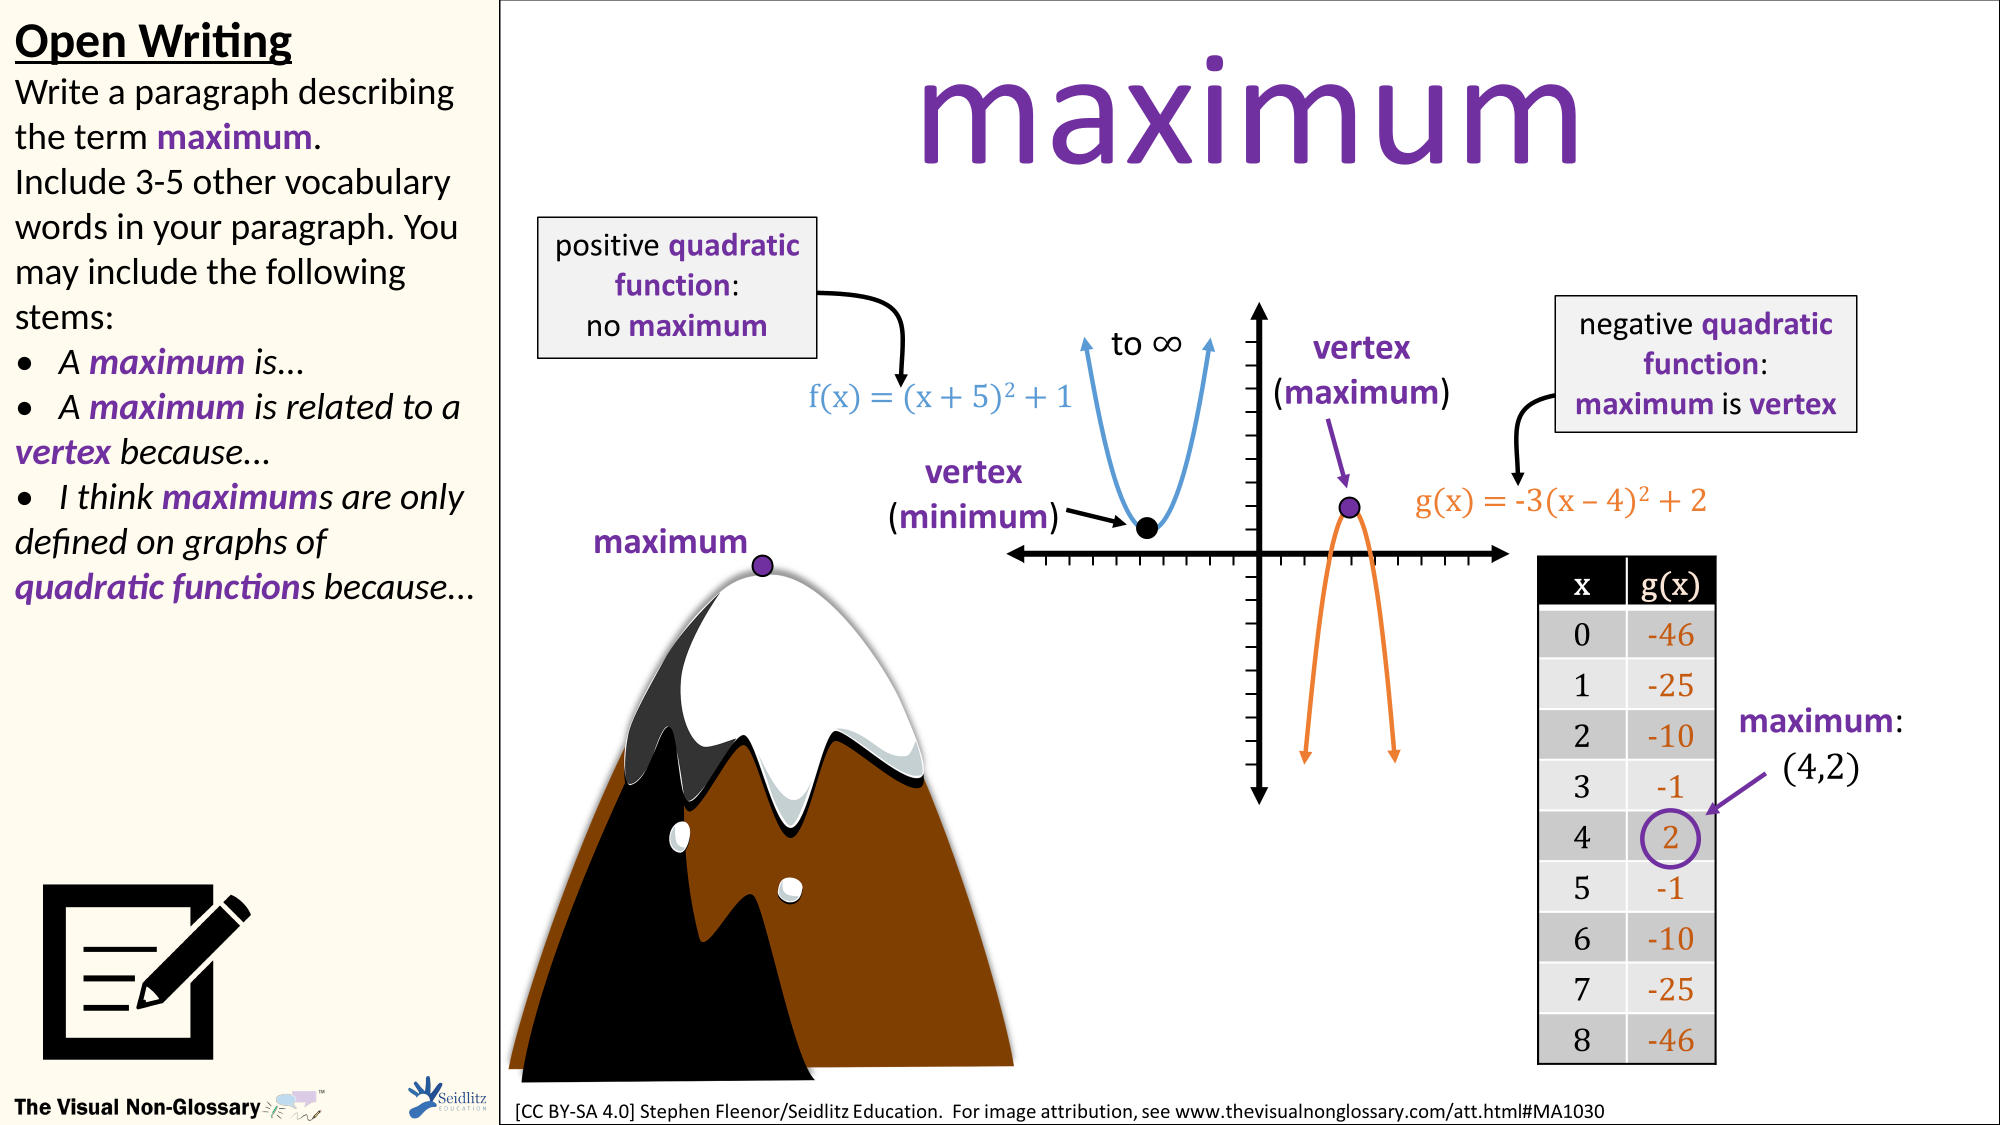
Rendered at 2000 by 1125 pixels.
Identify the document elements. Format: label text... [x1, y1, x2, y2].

text_box Open Writing [0, 0, 497, 59]
picture [499, 0, 2000, 1125]
picture [403, 1073, 495, 1125]
picture [43, 868, 251, 1076]
picture [0, 1084, 328, 1125]
text_box Write a paragraph describing the term maximum. Include 3-5 other vocabulary words in your paragraph. You may include the following stems:​ • A maximum is... • A maximum is related to a vertex because... • I think maximums are only defined on graphs of quadratic functions because... [0, 59, 494, 615]
